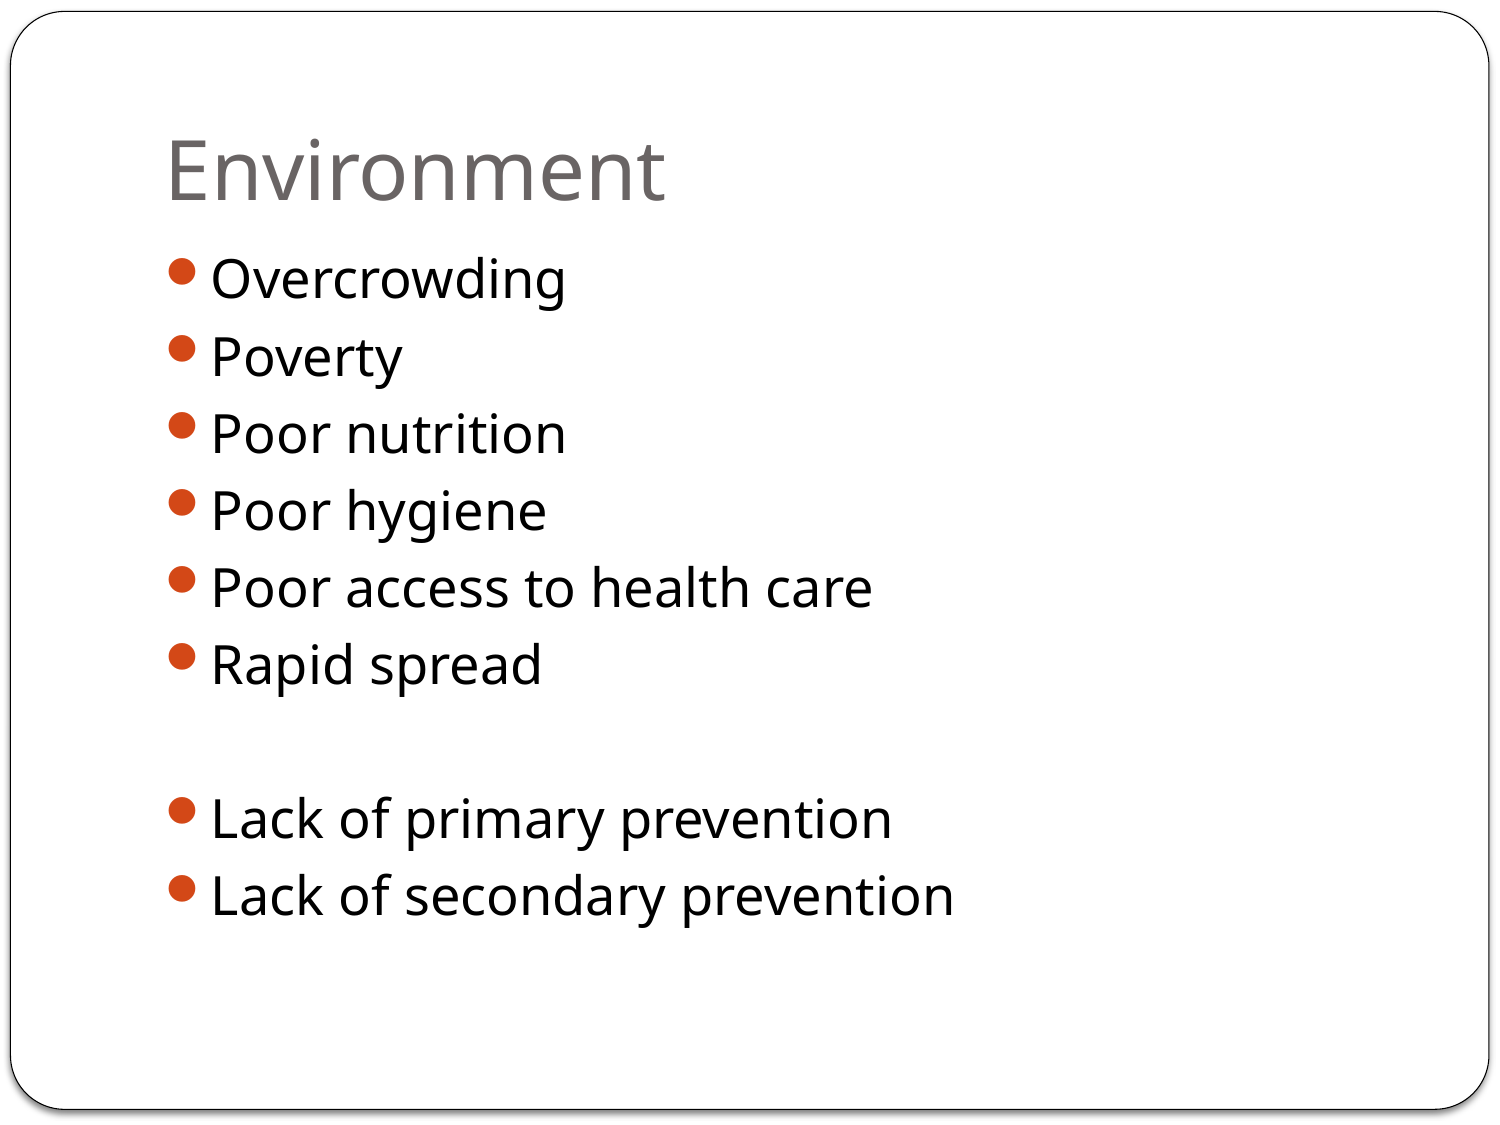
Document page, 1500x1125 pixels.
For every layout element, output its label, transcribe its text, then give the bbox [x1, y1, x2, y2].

text_box Overcrowding Poverty Poor nutrition Poor hygiene Poor access to health care Rapid spread Lack of primary prevention Lack of secondary prevention [150, 237, 1425, 988]
text_box Environment [150, 45, 1425, 233]
